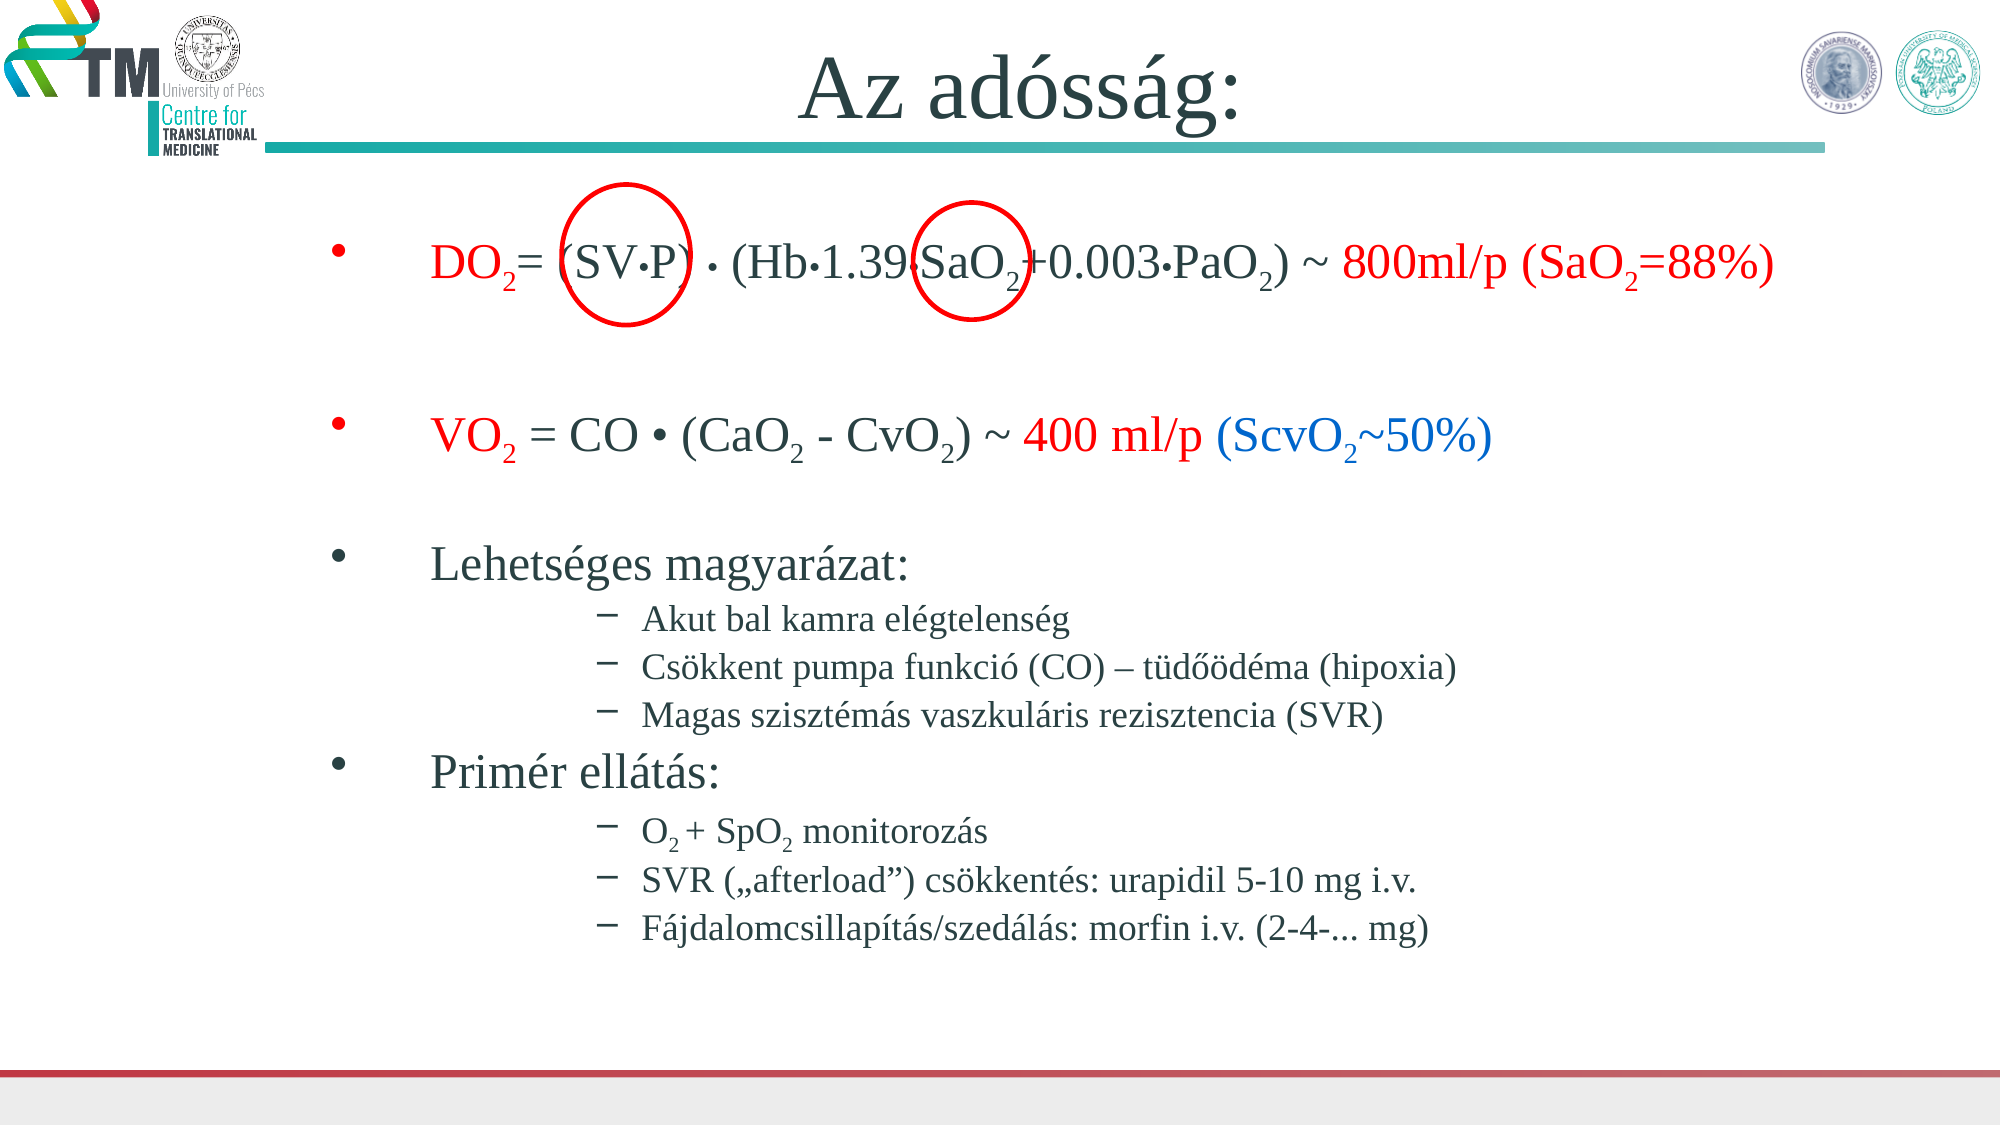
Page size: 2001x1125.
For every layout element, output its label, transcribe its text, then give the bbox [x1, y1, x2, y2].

text_box [268, 142, 1825, 153]
text_box DO2= (SV•P) • (Hb•1.39•SaO2+0.003•PaO2) ~ 800ml/p (SaO2=88%) VO2 = CO • (CaO2 - CvO2) ~ 400 ml/p (ScvO2~50%) Lehetséges magyarázat: Akut bal kamra elégtelenség Csökkent pumpa funkció (CO) – tüdőödéma (hipoxia) Magas szisztémás vaszkuláris rezisztencia (SVR) Primér ellátás: O2 + SpO2 monitorozás SVR („afterload”) csökkentés: urapidil 5-10 mg i.v. Fájdalomcsillapítás/szedálás: morfin i.v. (2-4-... mg) [315, 222, 1875, 988]
text_box Az adósság: [465, 19, 1577, 144]
text_box [0, 1077, 2000, 1125]
text_box [0, 1070, 2000, 1077]
picture [4, 0, 265, 157]
picture [1895, 30, 1981, 116]
picture [1797, 30, 1887, 116]
text_box [561, 184, 691, 326]
text_box [913, 202, 1031, 320]
